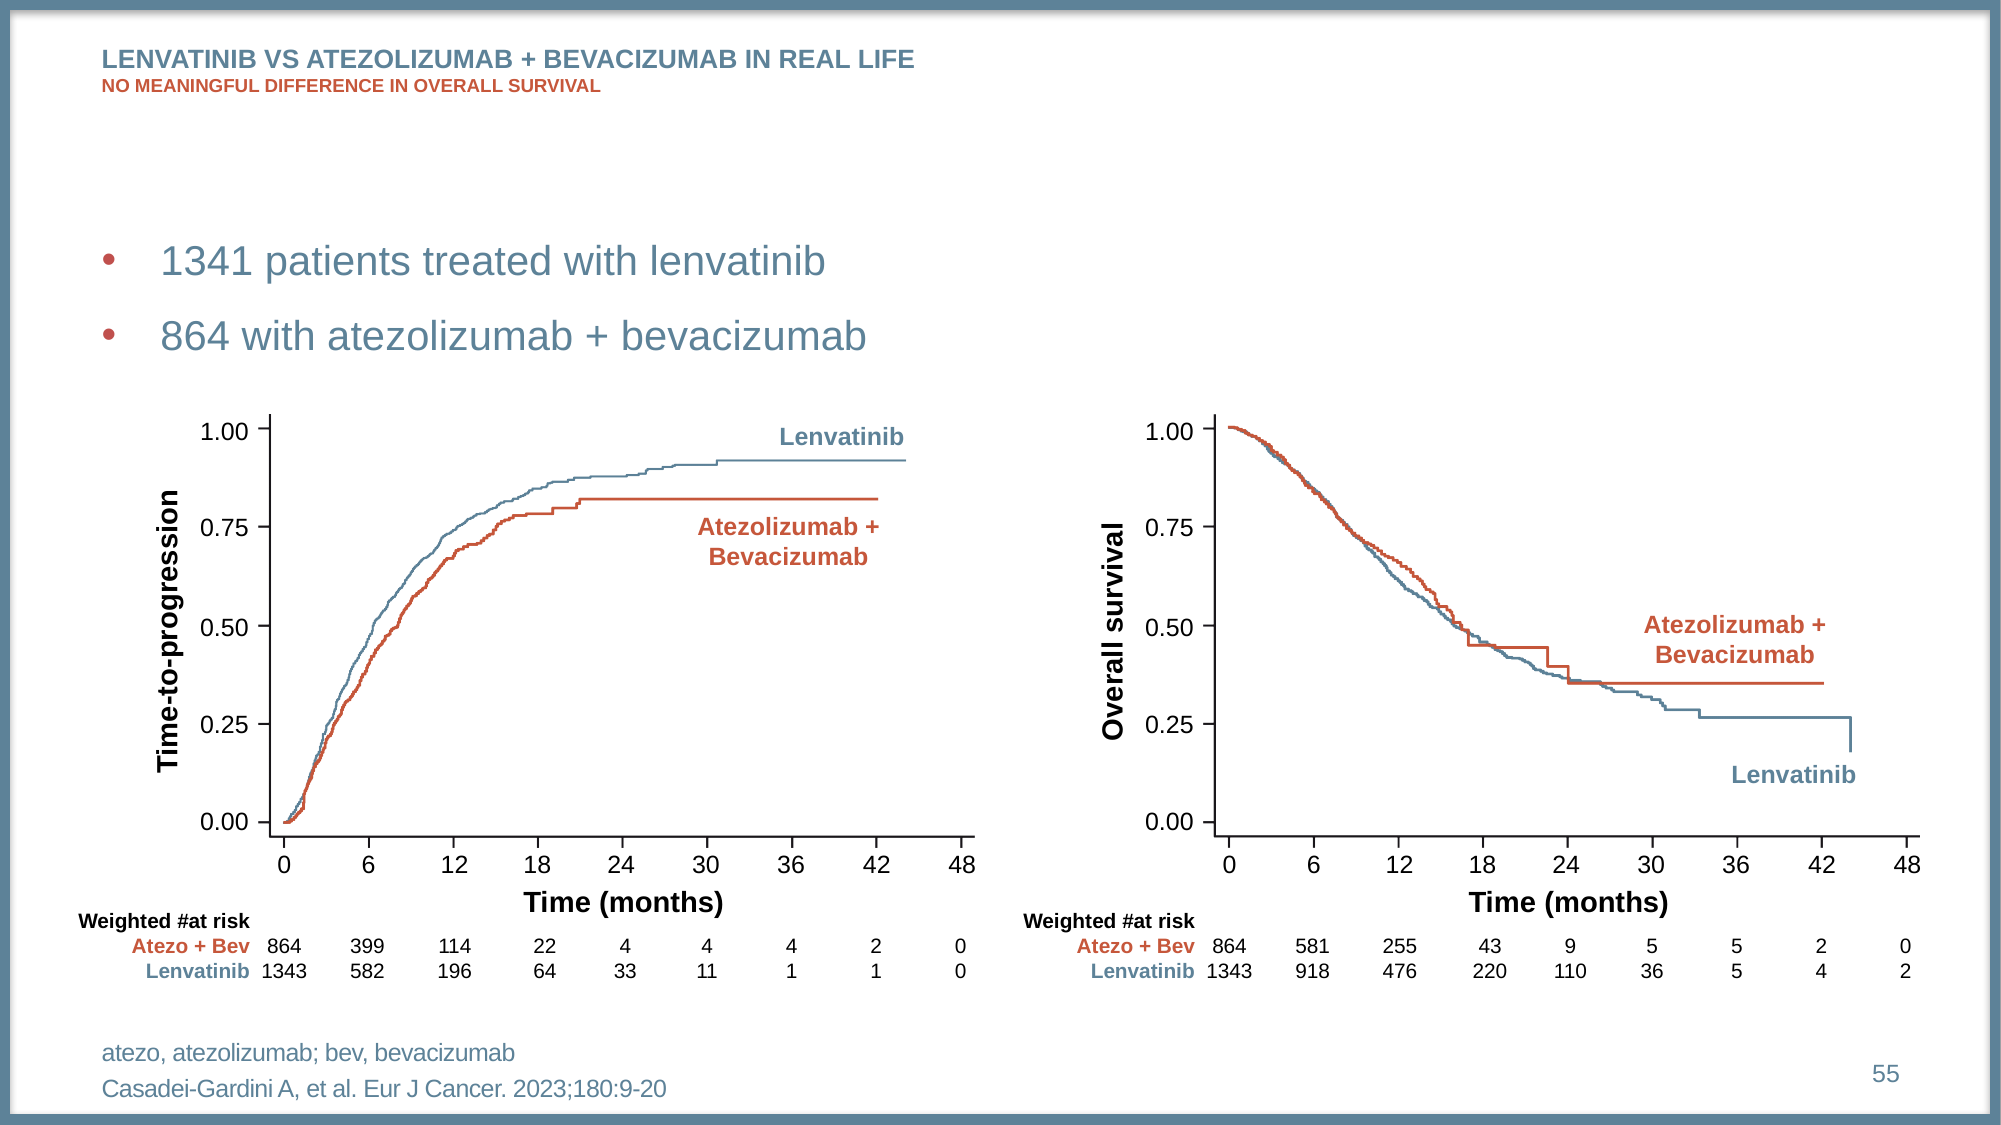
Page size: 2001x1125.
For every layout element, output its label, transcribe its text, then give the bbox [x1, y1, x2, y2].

text_box 12 [440, 857, 469, 880]
text_box 6 [1306, 857, 1321, 880]
list 1341 patients treated with lenvatinib 864 with atezolizumab + bevacizumab [101, 233, 1900, 380]
text_box Time (months) [1468, 883, 1670, 919]
text_box 114 196 [437, 932, 473, 983]
text_box 48 [1893, 854, 1922, 880]
text_box 12 [1385, 857, 1414, 880]
text_box 18 [523, 857, 552, 880]
text_box 48 [948, 854, 977, 880]
text_box 0.25 [181, 708, 249, 737]
text_box 0.50 [181, 611, 249, 640]
text_box 1.00 [181, 415, 249, 445]
text_box 0.75 [1126, 511, 1195, 541]
text_box 2 4 [1815, 932, 1827, 983]
text_box 0.50 [1126, 611, 1195, 640]
title lenvatinib vs atezolizumab + bevacizumab in real life No meaningful difference in Overall survival [101, 42, 1900, 185]
text_box 2 1 [870, 932, 882, 983]
text_box 30 [1637, 857, 1666, 880]
text_box Overall survival [1085, 507, 1136, 756]
text_box 4 11 [696, 932, 718, 983]
text_box 0.00 [1126, 805, 1195, 834]
text_box 864 1343 [1206, 932, 1253, 983]
text_box 0 0 [954, 932, 967, 983]
text_box 43 220 [1472, 932, 1508, 983]
text_box 24 [607, 857, 636, 880]
text_box 9 110 [1553, 932, 1587, 983]
text_box 0.25 [1126, 708, 1195, 737]
picture [1202, 413, 1921, 848]
slide_number 55 [1772, 1042, 1900, 1103]
text_box 399 582 [350, 932, 385, 983]
text_box 36 [777, 857, 805, 880]
text_box Weighted #at risk Atezo + Bev Lenvatinib [78, 907, 250, 983]
text_box 42 [862, 857, 891, 880]
text_box 0.00 [181, 805, 249, 834]
text_box 0 2 [1900, 932, 1912, 983]
text_box 5 5 [1730, 932, 1743, 983]
text_box 30 [692, 857, 721, 880]
text_box 42 [1808, 857, 1837, 880]
text_box 581 918 [1295, 932, 1330, 983]
text_box 36 [1722, 857, 1751, 880]
text_box 255 476 [1382, 932, 1418, 983]
text_box 0.75 [181, 511, 249, 541]
list atezo, atezolizumab; bev, bevacizumab Casadei-Gardini A, et al. Eur J Cancer. 2023;180:9-20 [101, 1042, 1772, 1103]
text_box Weighted #at risk Atezo + Bev Lenvatinib [1023, 907, 1195, 983]
text_box 0 [277, 857, 292, 880]
text_box 864 1343 [261, 932, 308, 983]
text_box 5 36 [1640, 932, 1664, 983]
text_box Time (months) [523, 883, 725, 919]
text_box 6 [361, 857, 376, 880]
text_box Time-to-progression [140, 475, 191, 789]
text_box 4 1 [785, 932, 798, 983]
text_box 22 64 [533, 932, 557, 983]
picture [257, 413, 976, 848]
text_box 4 33 [613, 932, 637, 983]
text_box 1.00 [1126, 415, 1195, 445]
text_box 24 [1552, 857, 1581, 880]
text_box 18 [1468, 857, 1497, 880]
text_box 0 [1222, 857, 1237, 880]
